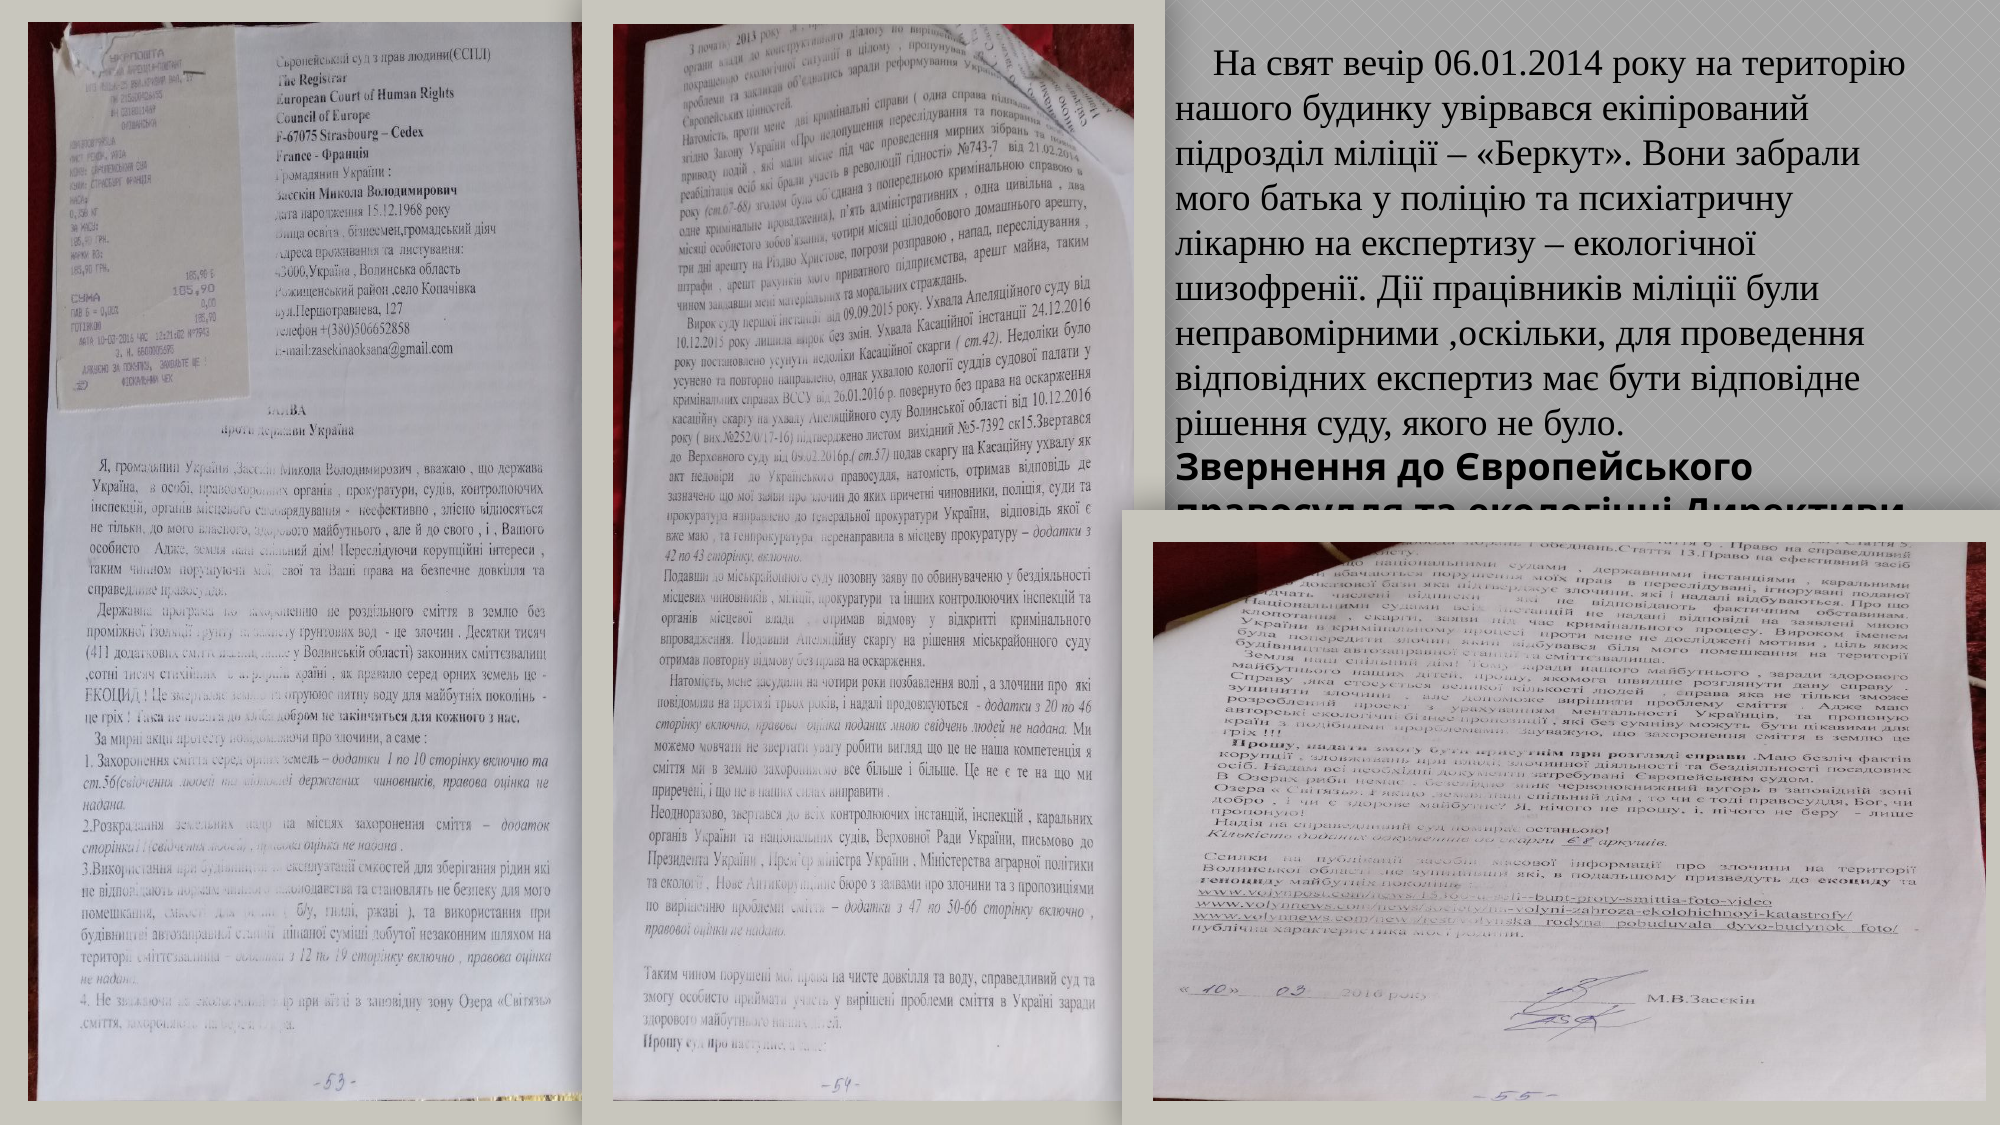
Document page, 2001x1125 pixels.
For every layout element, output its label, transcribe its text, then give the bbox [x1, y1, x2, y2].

picture [28, 22, 592, 1101]
picture [613, 24, 1134, 1101]
text_box На свят вечір 06.01.2014 року на територію нашого будинку увірвався екіпірований підрозділ міліції – «Беркут». Вони забрали мого батька у поліцію та психіатричну лікарню на експертизу – екологічної шизофренії. Дії працівників міліції були неправомірними ,оскільки, для проведення відповідних експертиз має бути відповідне рішення суду, якого не було. Звернення до Європейського правосуддя та екологічні Директиви. [1193, 30, 1948, 483]
picture [1153, 542, 1986, 1101]
